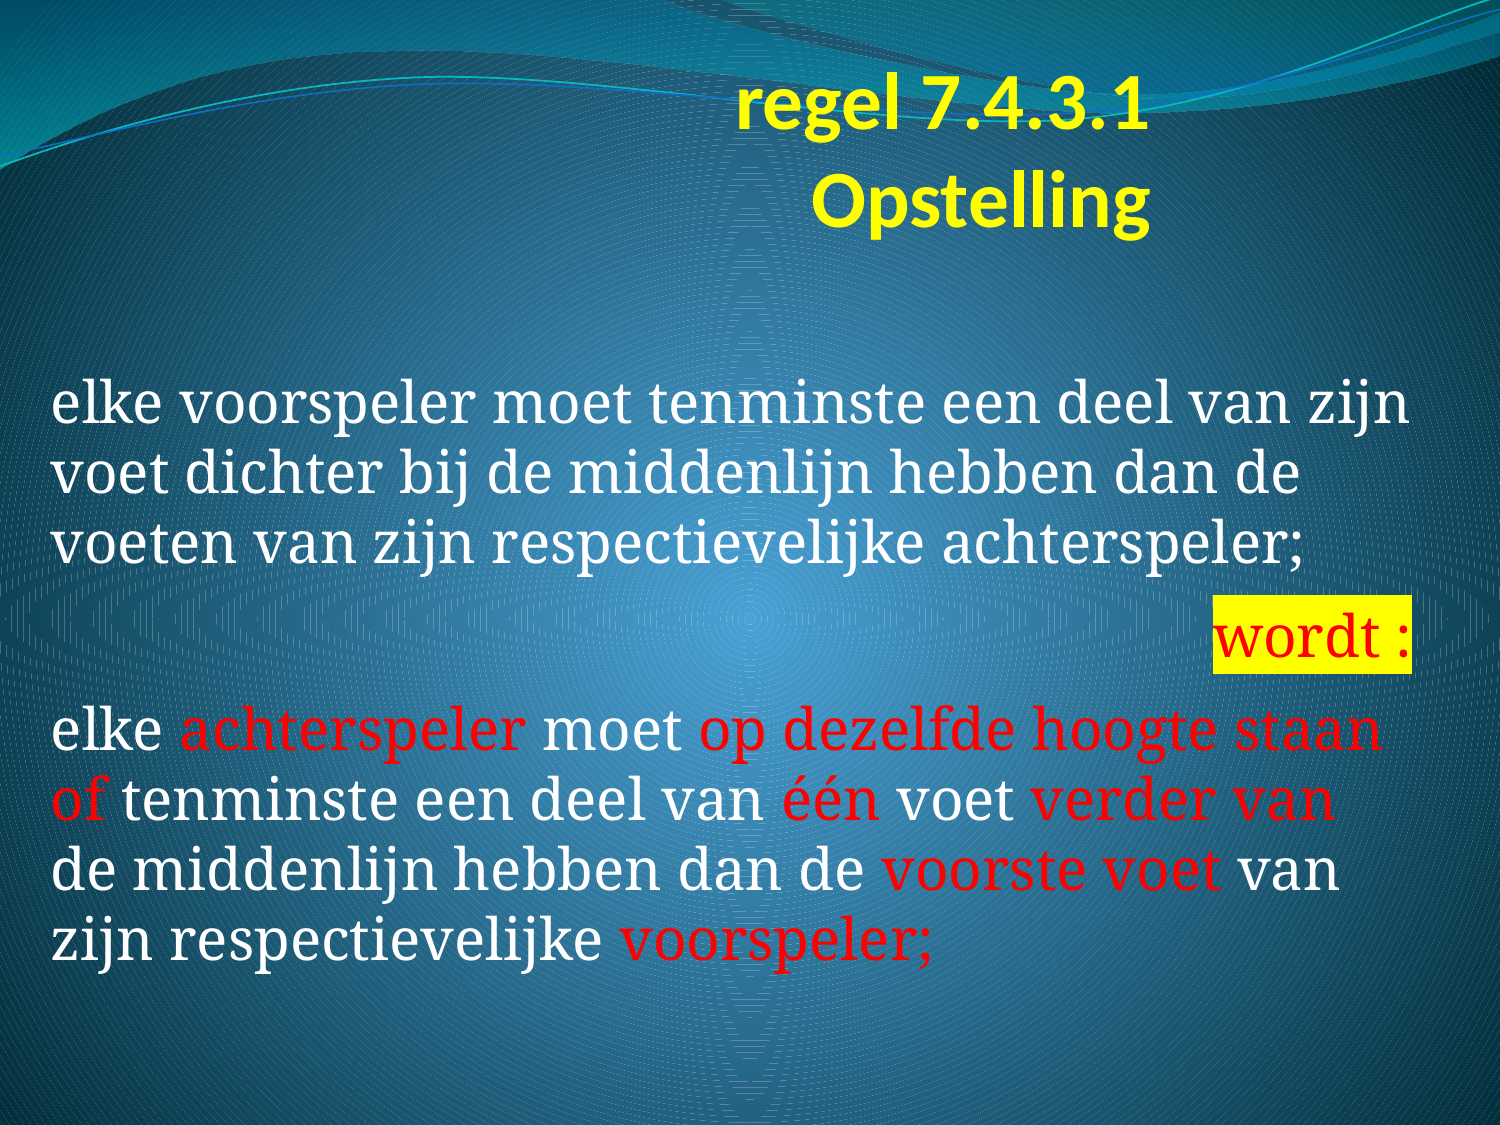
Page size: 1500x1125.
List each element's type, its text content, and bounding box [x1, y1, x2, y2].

subtitle elke voorspeler moet tenminste een deel van zijn voet dichter bij de middenlijn hebben dan de voeten van zijn respectievelijke achterspeler; wordt : elke achterspeler moet op dezelfde hoogte staan of tenminste een deel van één voet verder van de middenlijn hebben dan de voorste voet van zijn respectievelijke voorspeler; [50, 358, 1424, 1066]
title regel 7.4.3.1 Opstelling [52, 48, 1155, 358]
